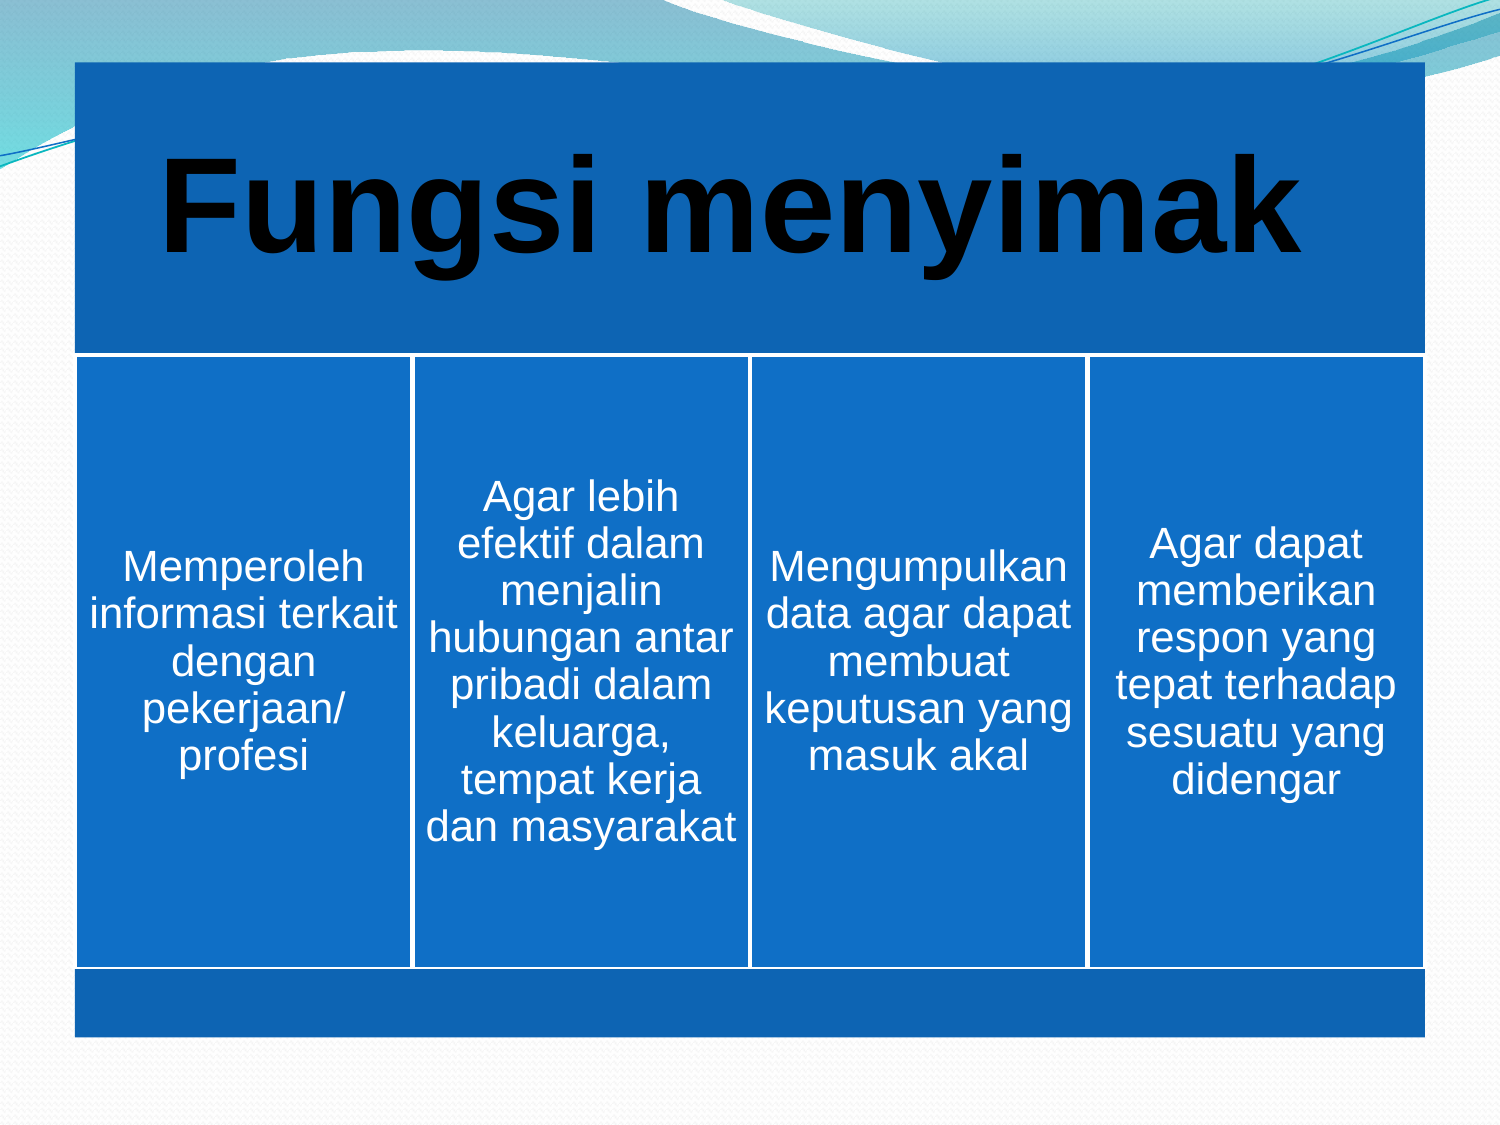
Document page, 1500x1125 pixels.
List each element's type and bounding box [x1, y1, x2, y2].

list [74, 62, 1426, 1038]
